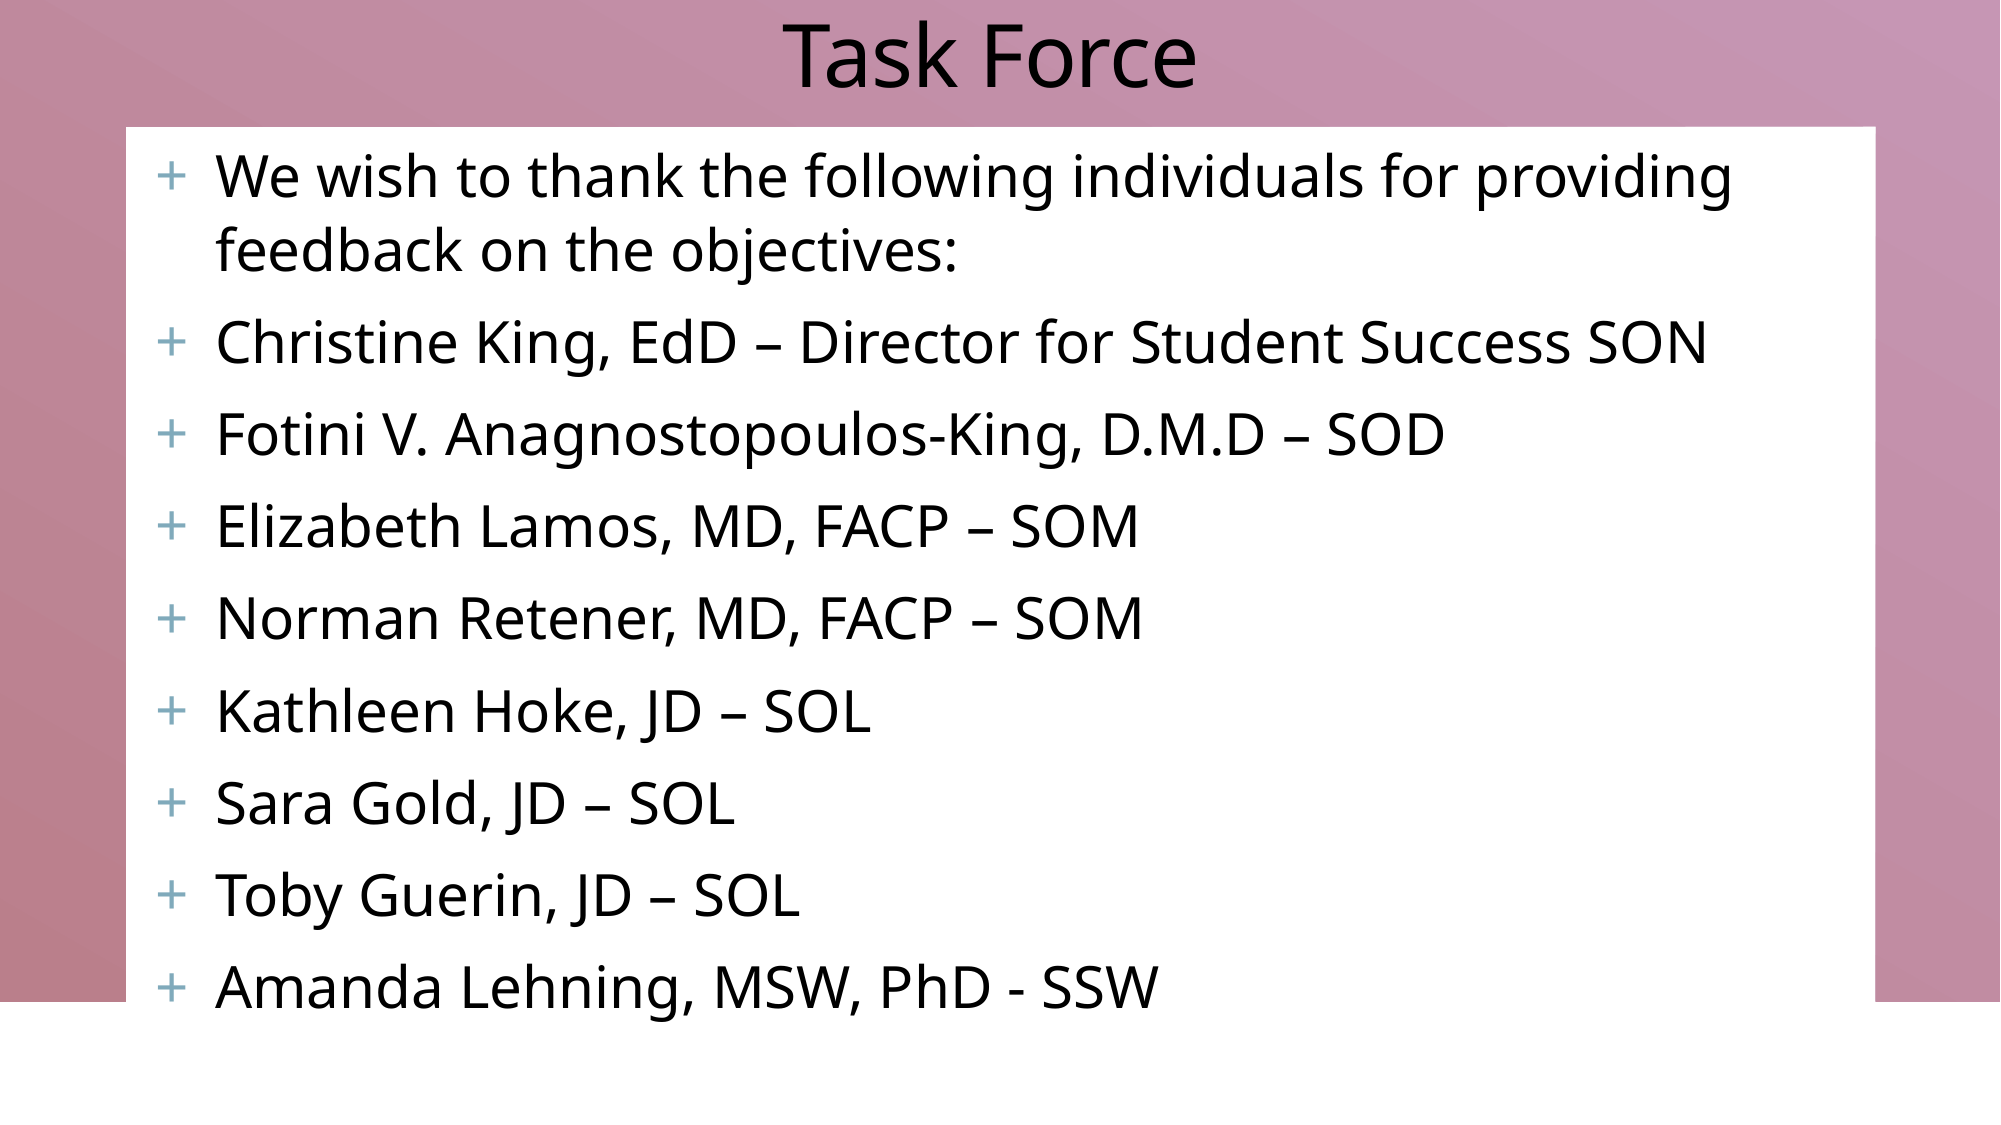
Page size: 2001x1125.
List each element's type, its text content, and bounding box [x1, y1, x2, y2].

list We wish to thank the following individuals for providing feedback on the objectives: Christine King, EdD – Director for Student Success SON Fotini V. Anagnostopoulos-King, D.M.D – SOD Elizabeth Lamos, MD, FACP – SOM Norman Retener, MD, FACP – SOM Kathleen Hoke, JD – SOL Sara Gold, JD – SOL Toby Guerin, JD – SOL Amanda Lehning, MSW, PhD - SSW [140, 128, 1767, 1019]
title Task Force [249, 0, 1733, 128]
